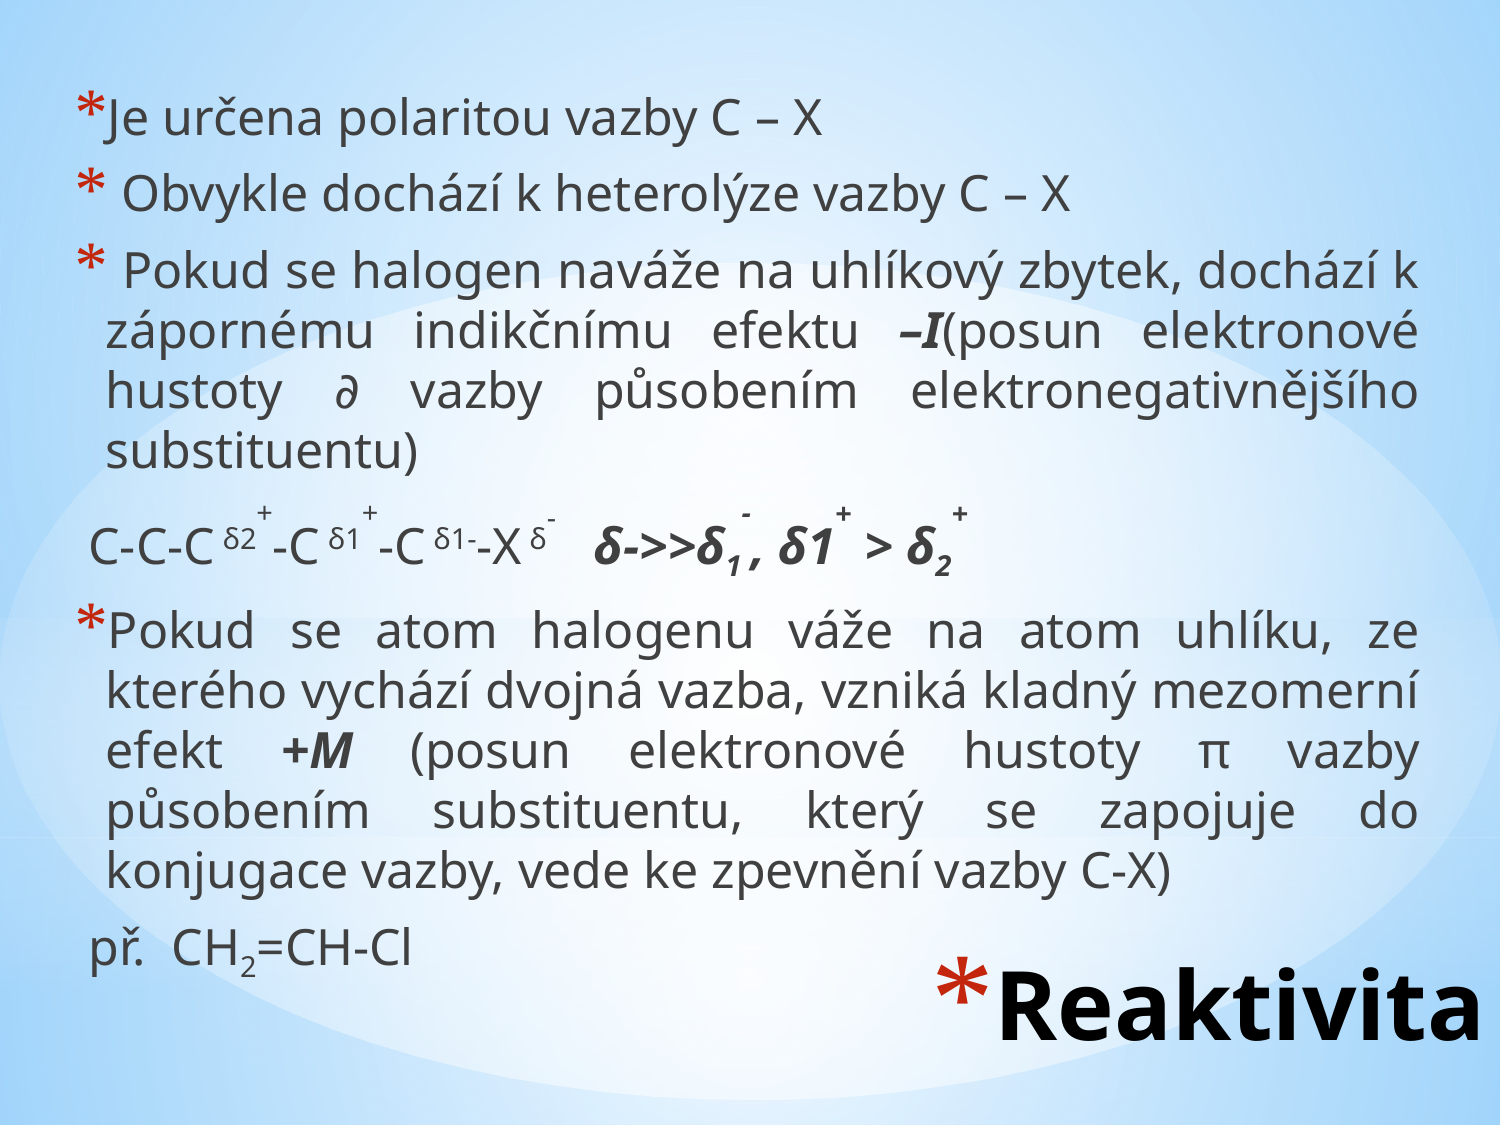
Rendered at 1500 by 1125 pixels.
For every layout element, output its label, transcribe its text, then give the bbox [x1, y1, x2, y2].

title Reaktivita [431, 937, 1500, 1125]
list Je určena polaritou vazby C – X Obvykle dochází k heterolýze vazby C – X Pokud se halogen naváže na uhlíkový zbytek, dochází k zápornému indikčnímu efektu –I(posun elektronové hustoty ∂ vazby působením elektronegativnějšího substituentu) C-C-C δ­2+-C δ­1+-C δ­1--X­ δ­- δ­->>δ­1-, δ­1+ > δ­2+ Pokud se atom halogenu váže na atom uhlíku, ze kterého vychází dvojná vazba, vzniká kladný mezomerní efekt +M (posun elektronové hustoty π vazby působením substituentu, který se zapojuje do konjugace vazby, vede ke zpevnění vazby C-X) př. CH2=CH-Cl [53, 78, 1436, 716]
